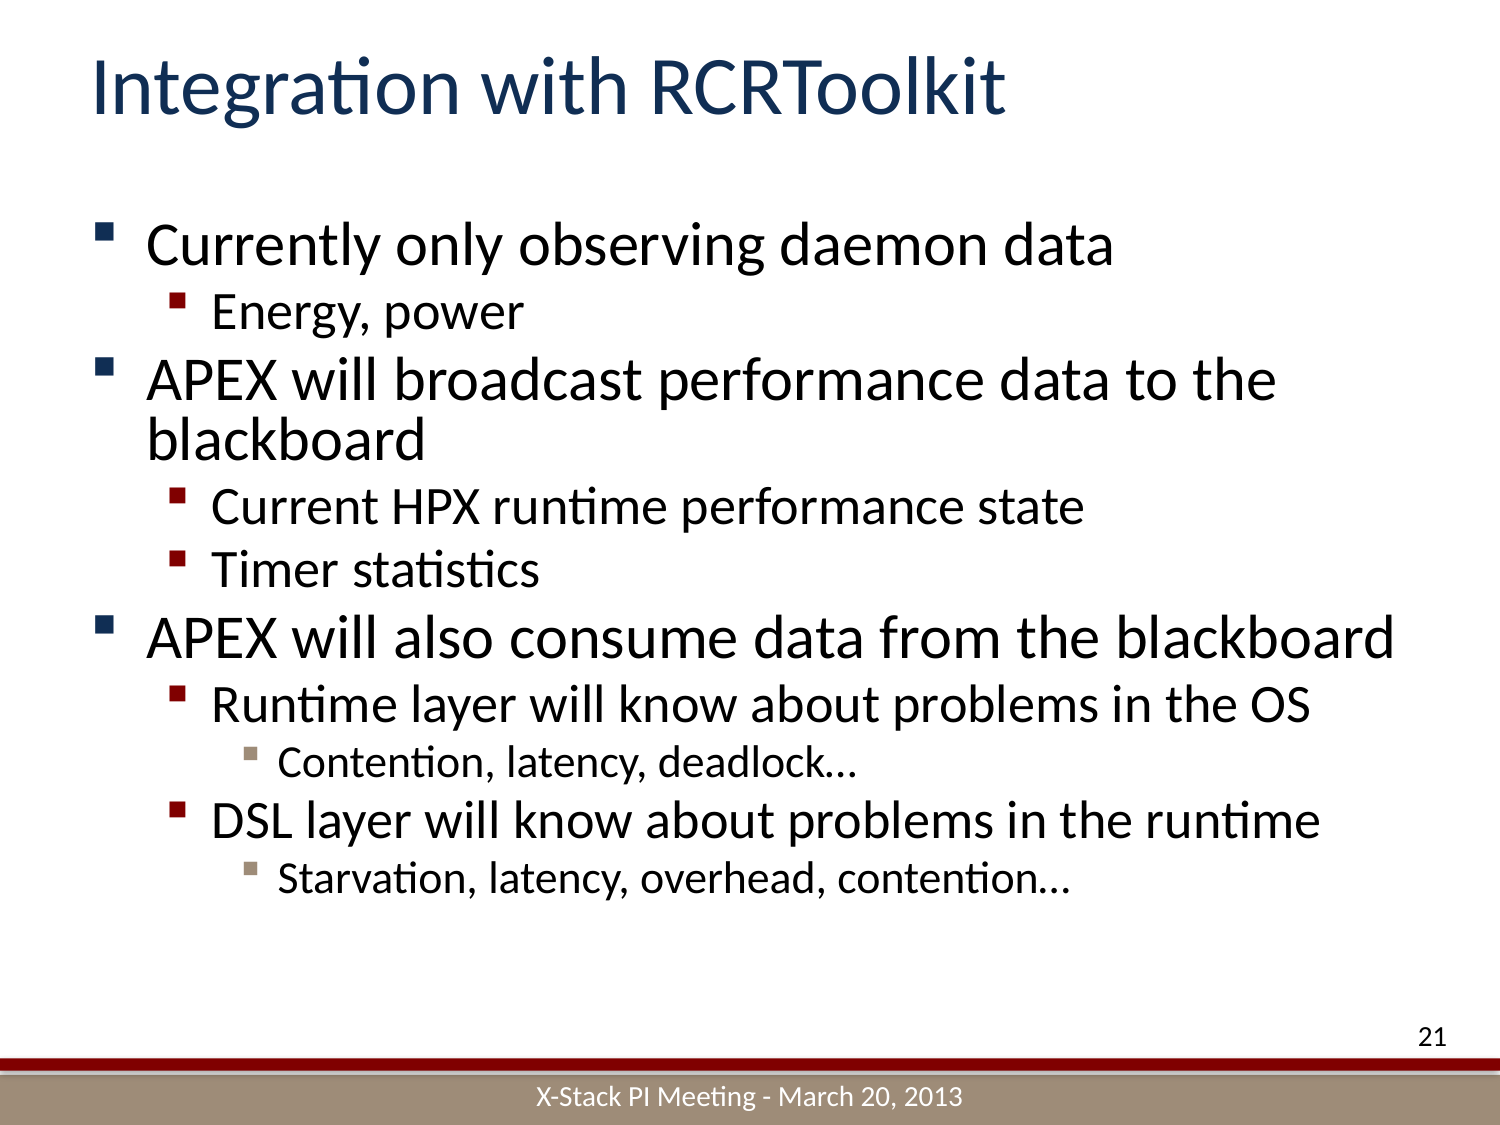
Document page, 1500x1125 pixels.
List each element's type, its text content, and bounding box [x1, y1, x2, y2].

title Integration with RCRToolkit [74, 0, 1426, 163]
slide_number 21 [1248, 1009, 1463, 1072]
list Currently only observing daemon data Energy, power APEX will broadcast performance data to the blackboard Current HPX runtime performance state Timer statistics APEX will also consume data from the blackboard Runtime layer will know about problems in the OS Contention, latency, deadlock… DSL layer will know about problems in the runtime Starvation, latency, overhead, contention… [74, 209, 1426, 1006]
footer X-Stack PI Meeting - March 20, 2013 [512, 1069, 988, 1117]
